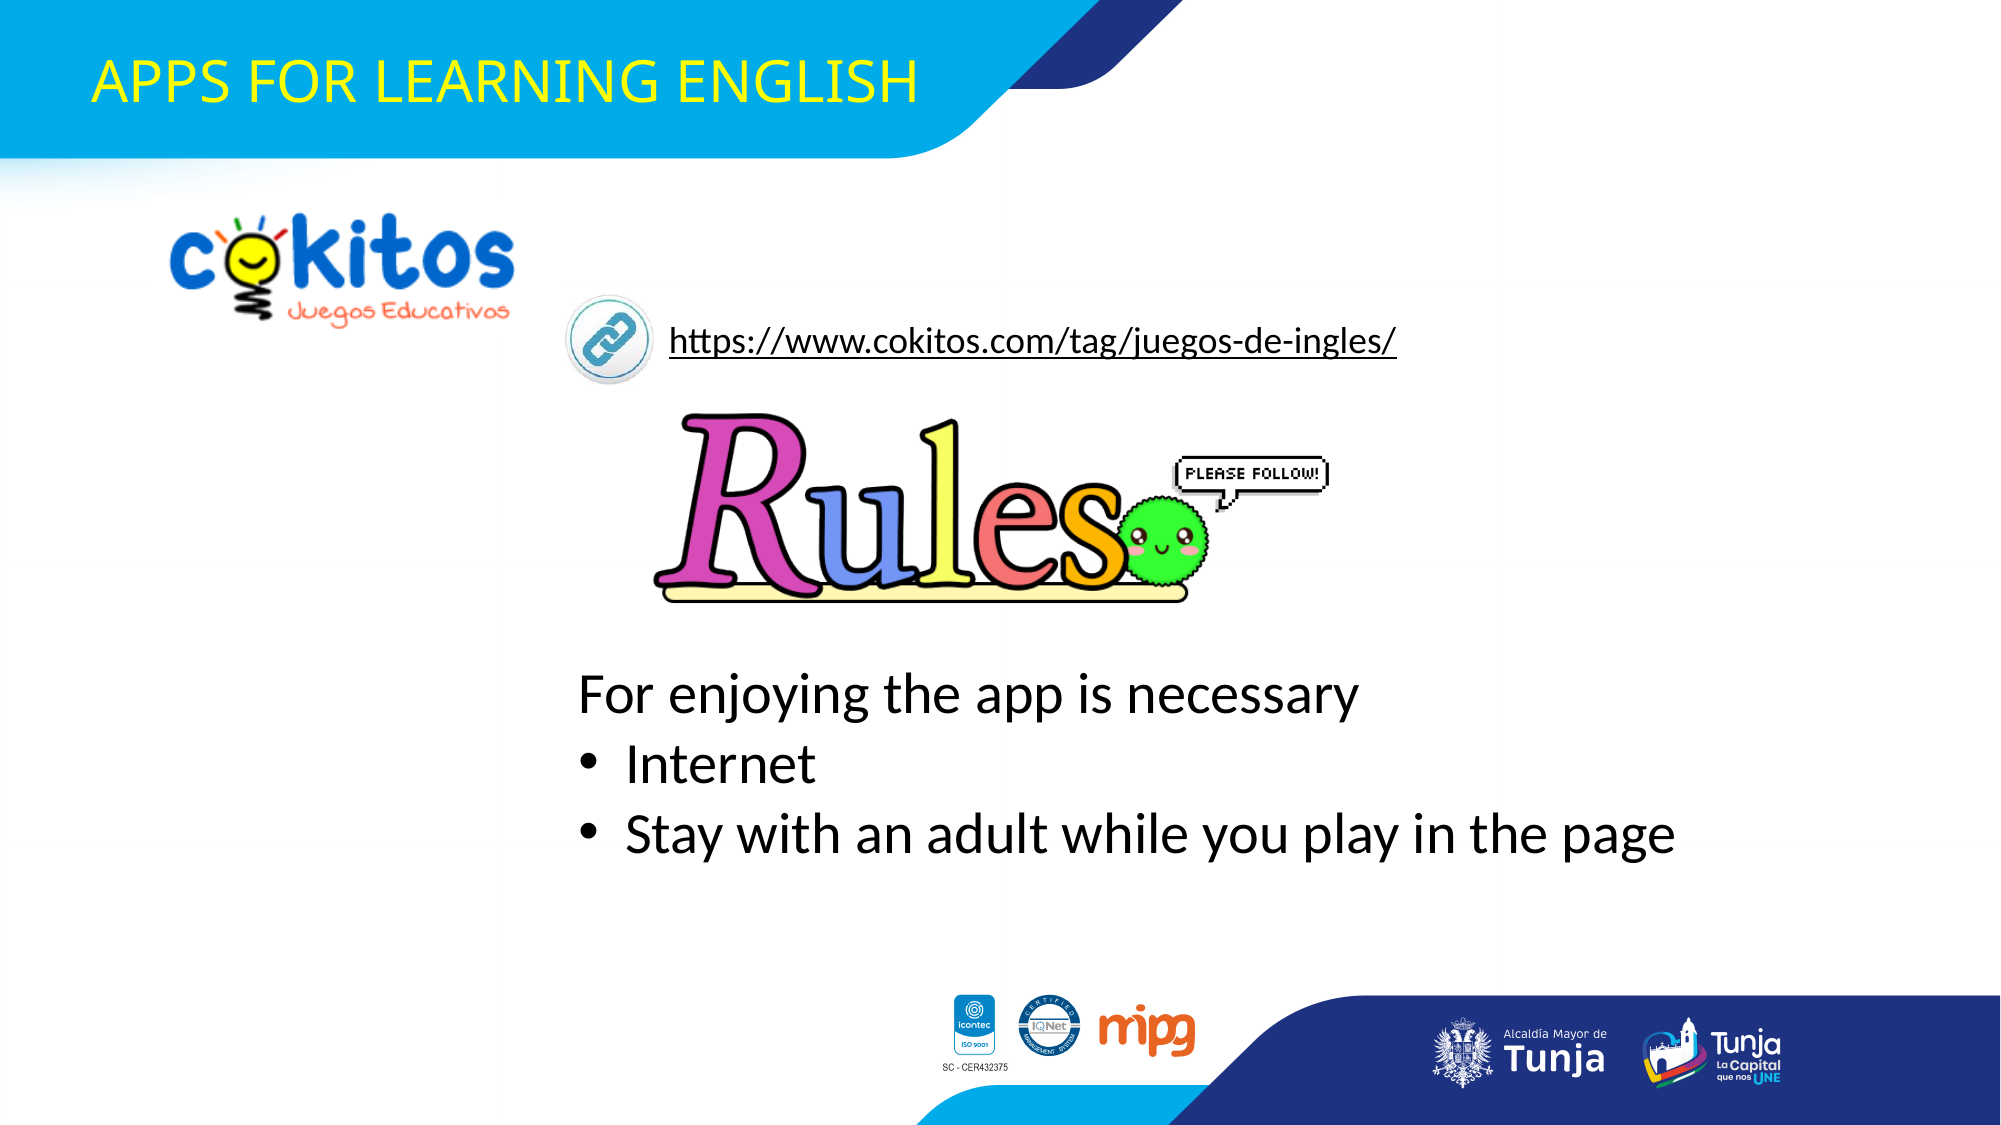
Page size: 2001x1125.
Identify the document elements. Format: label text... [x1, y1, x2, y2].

text_box For enjoying the app is necessary Internet Stay with an adult while you play in the page [563, 648, 1990, 873]
picture [0, 0, 2001, 1125]
text_box APPS FOR LEARNING ENGLISH [76, 36, 936, 122]
text_box https://www.cokitos.com/tag/juegos-de-ingles/ [655, 309, 1654, 369]
